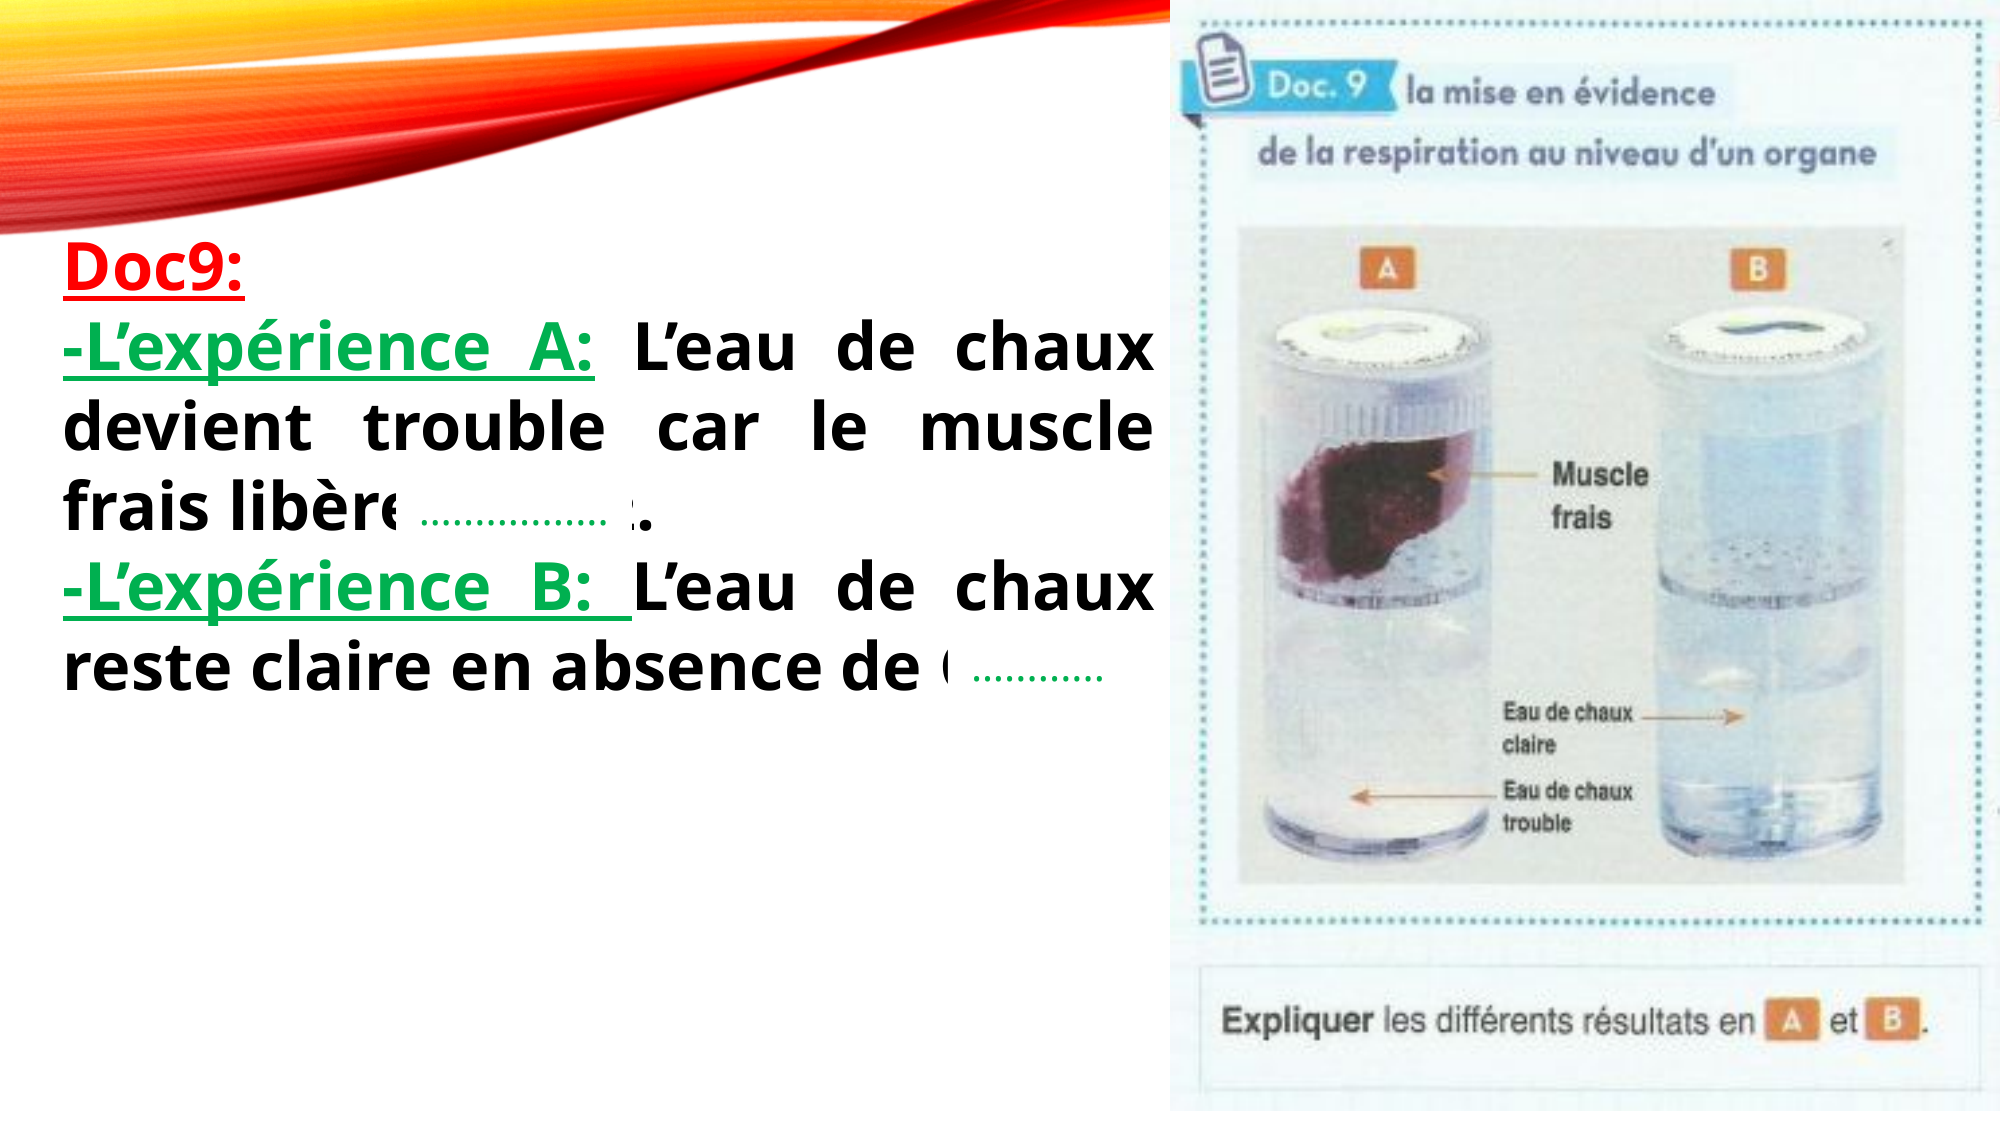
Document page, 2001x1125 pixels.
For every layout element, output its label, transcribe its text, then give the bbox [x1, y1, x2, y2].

picture [0, 0, 2000, 1111]
text_box Doc9: -L’expérience A: L’eau de chaux devient trouble car le muscle frais libère le CO2. -L’expérience B: L’eau de chaux reste claire en absence de CO2 [47, 216, 1169, 712]
text_box …......... [947, 631, 1129, 697]
text_box ….............. [396, 476, 632, 542]
